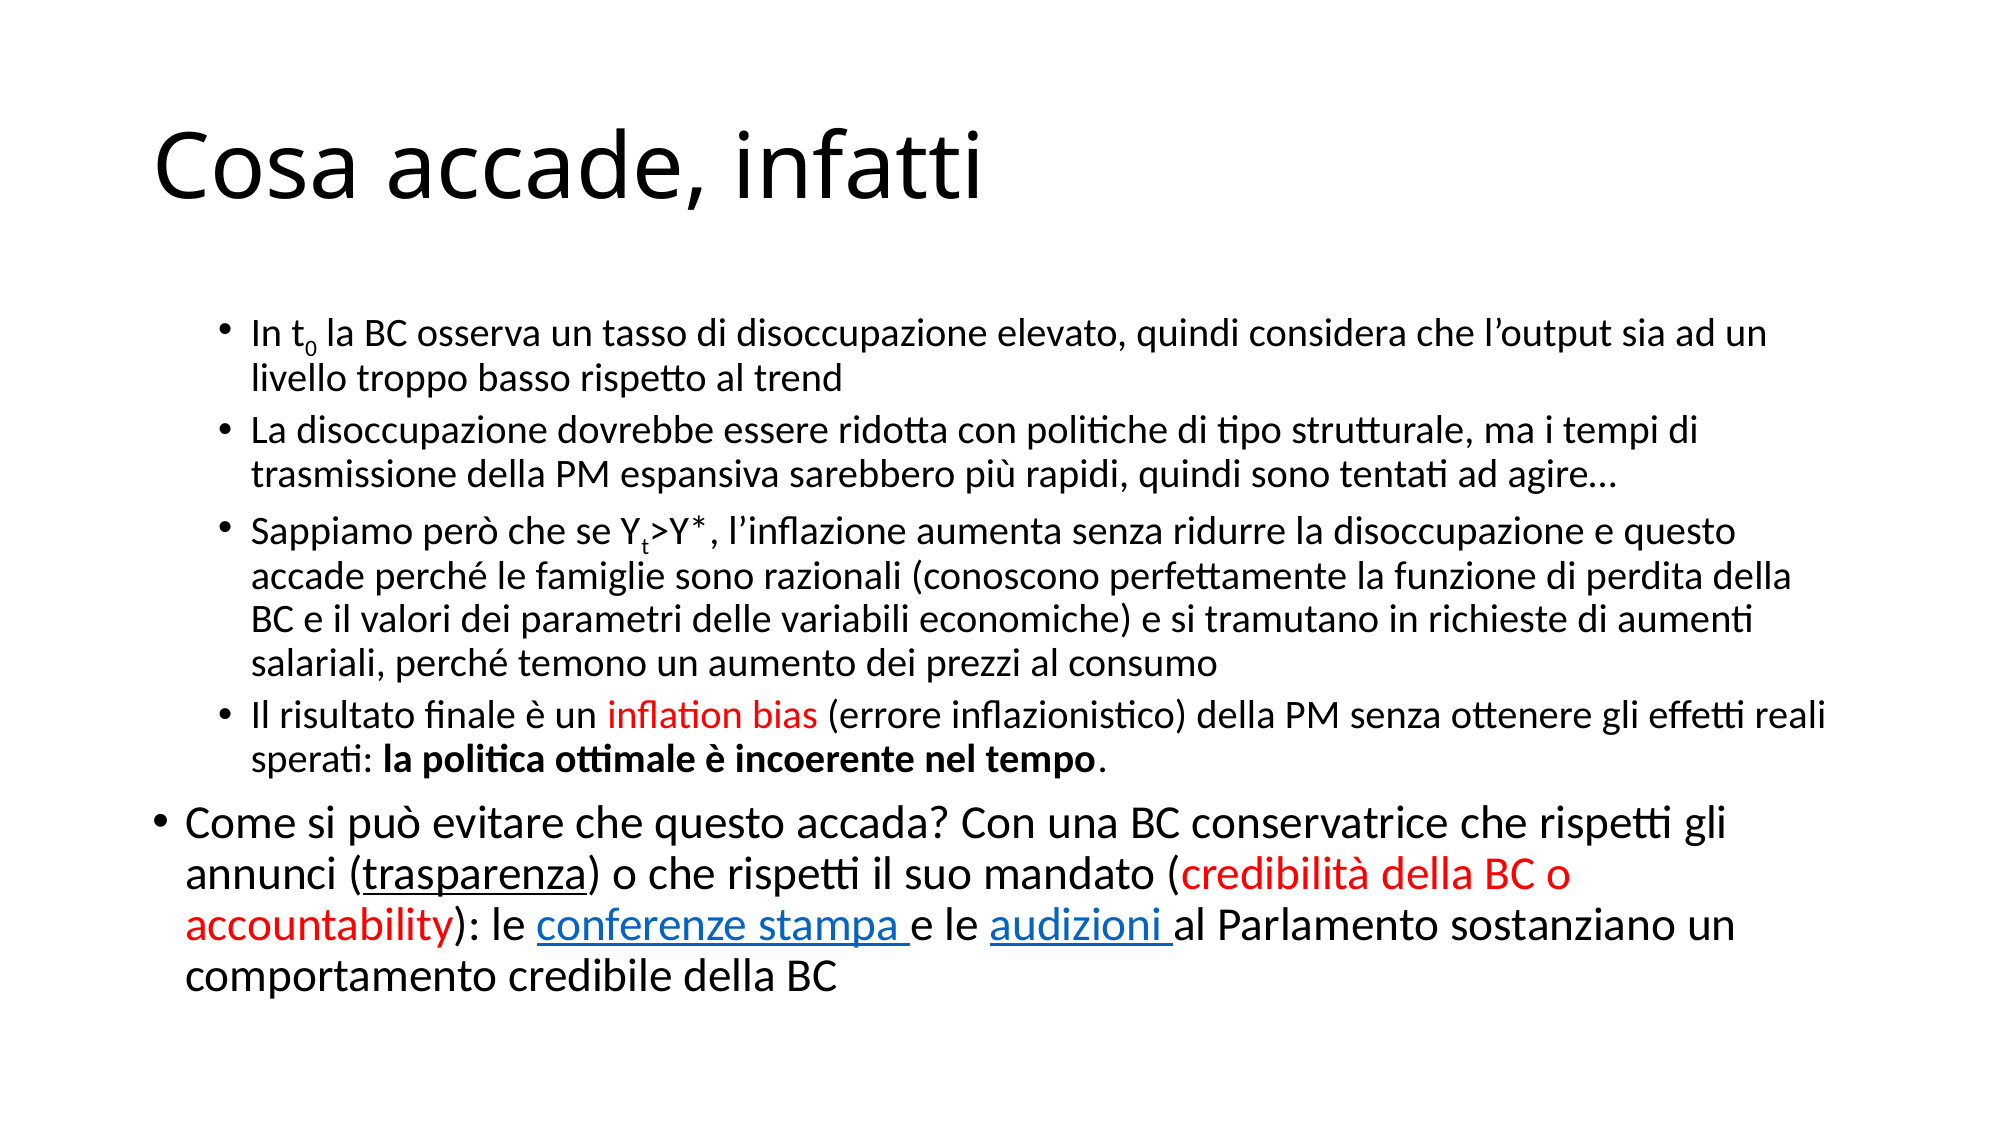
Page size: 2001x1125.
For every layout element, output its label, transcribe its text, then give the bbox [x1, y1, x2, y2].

title Cosa accade, infatti [137, 59, 1863, 278]
list In t0 la BC osserva un tasso di disoccupazione elevato, quindi considera che l’output sia ad un livello troppo basso rispetto al trend La disoccupazione dovrebbe essere ridotta con politiche di tipo strutturale, ma i tempi di trasmissione della PM espansiva sarebbero più rapidi, quindi sono tentati ad agire… Sappiamo però che se Yt>Y*, l’inflazione aumenta senza ridurre la disoccupazione e questo accade perché le famiglie sono razionali (conoscono perfettamente la funzione di perdita della BC e il valori dei parametri delle variabili economiche) e si tramutano in richieste di aumenti salariali, perché temono un aumento dei prezzi al consumo Il risultato finale è un inflation bias (errore inflazionistico) della PM senza ottenere gli effetti reali sperati: la politica ottimale è incoerente nel tempo. Come si può evitare che questo accada? Con una BC conservatrice che rispetti gli annunci (trasparenza) o che rispetti il suo mandato (credibilità della BC o accountability): le conferenze stampa e le audizioni al Parlamento sostanziano un comportamento credibile della BC [137, 299, 1863, 1014]
